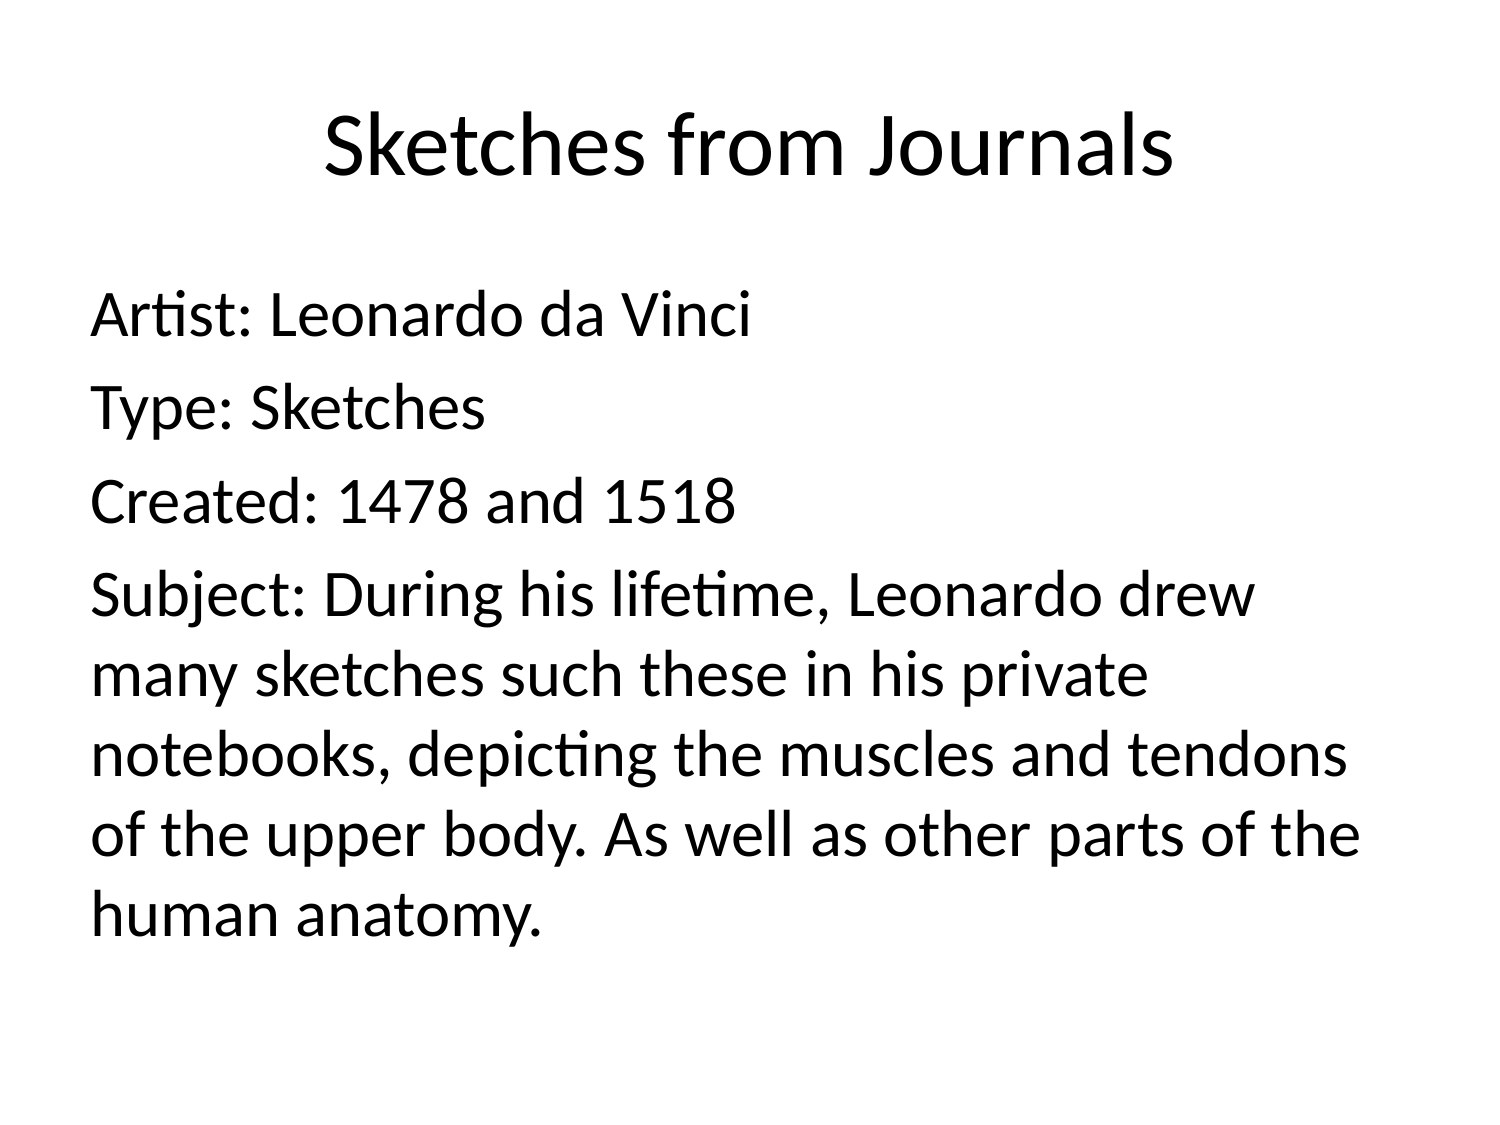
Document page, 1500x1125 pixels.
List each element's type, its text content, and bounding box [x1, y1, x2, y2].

title Sketches from Journals [75, 45, 1425, 233]
list Artist: Leonardo da Vinci Type: Sketches Created: 1478 and 1518 Subject: During his lifetime, Leonardo drew many sketches such these in his private notebooks, depicting the muscles and tendons of the upper body. As well as other parts of the human anatomy. [75, 262, 1425, 1005]
